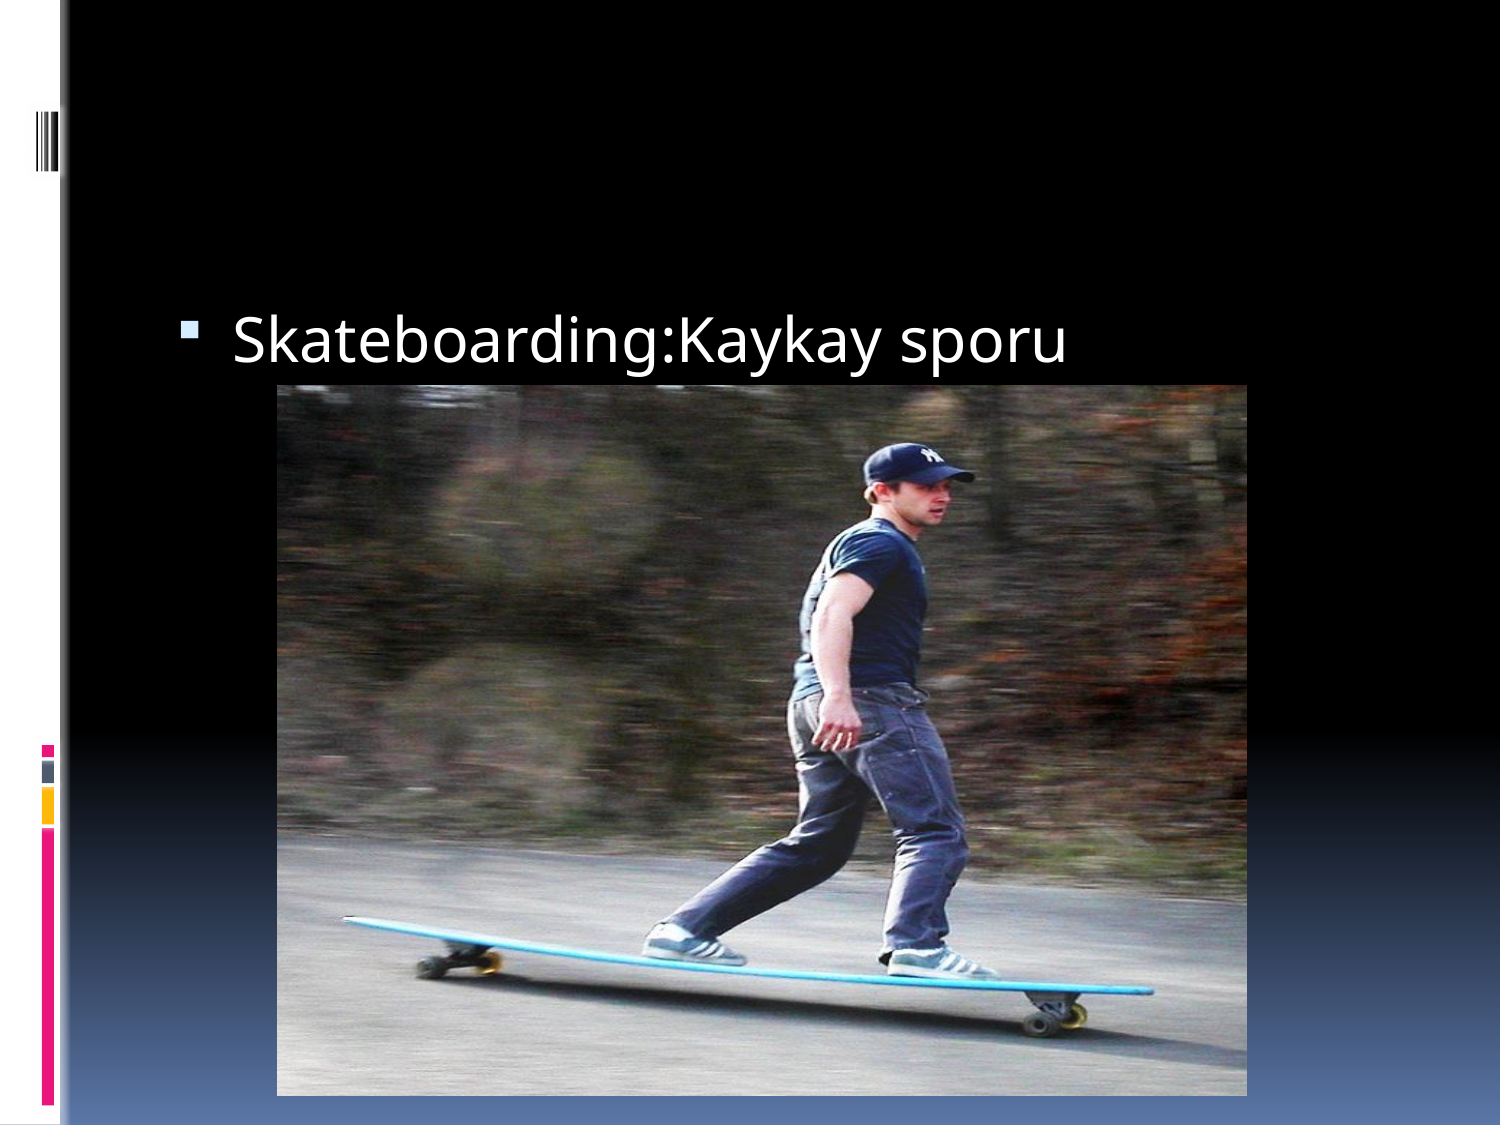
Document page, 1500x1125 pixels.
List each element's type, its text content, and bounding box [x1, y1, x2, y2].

list Skateboarding:Kaykay sporu [150, 292, 1425, 1043]
picture [276, 384, 1247, 1097]
